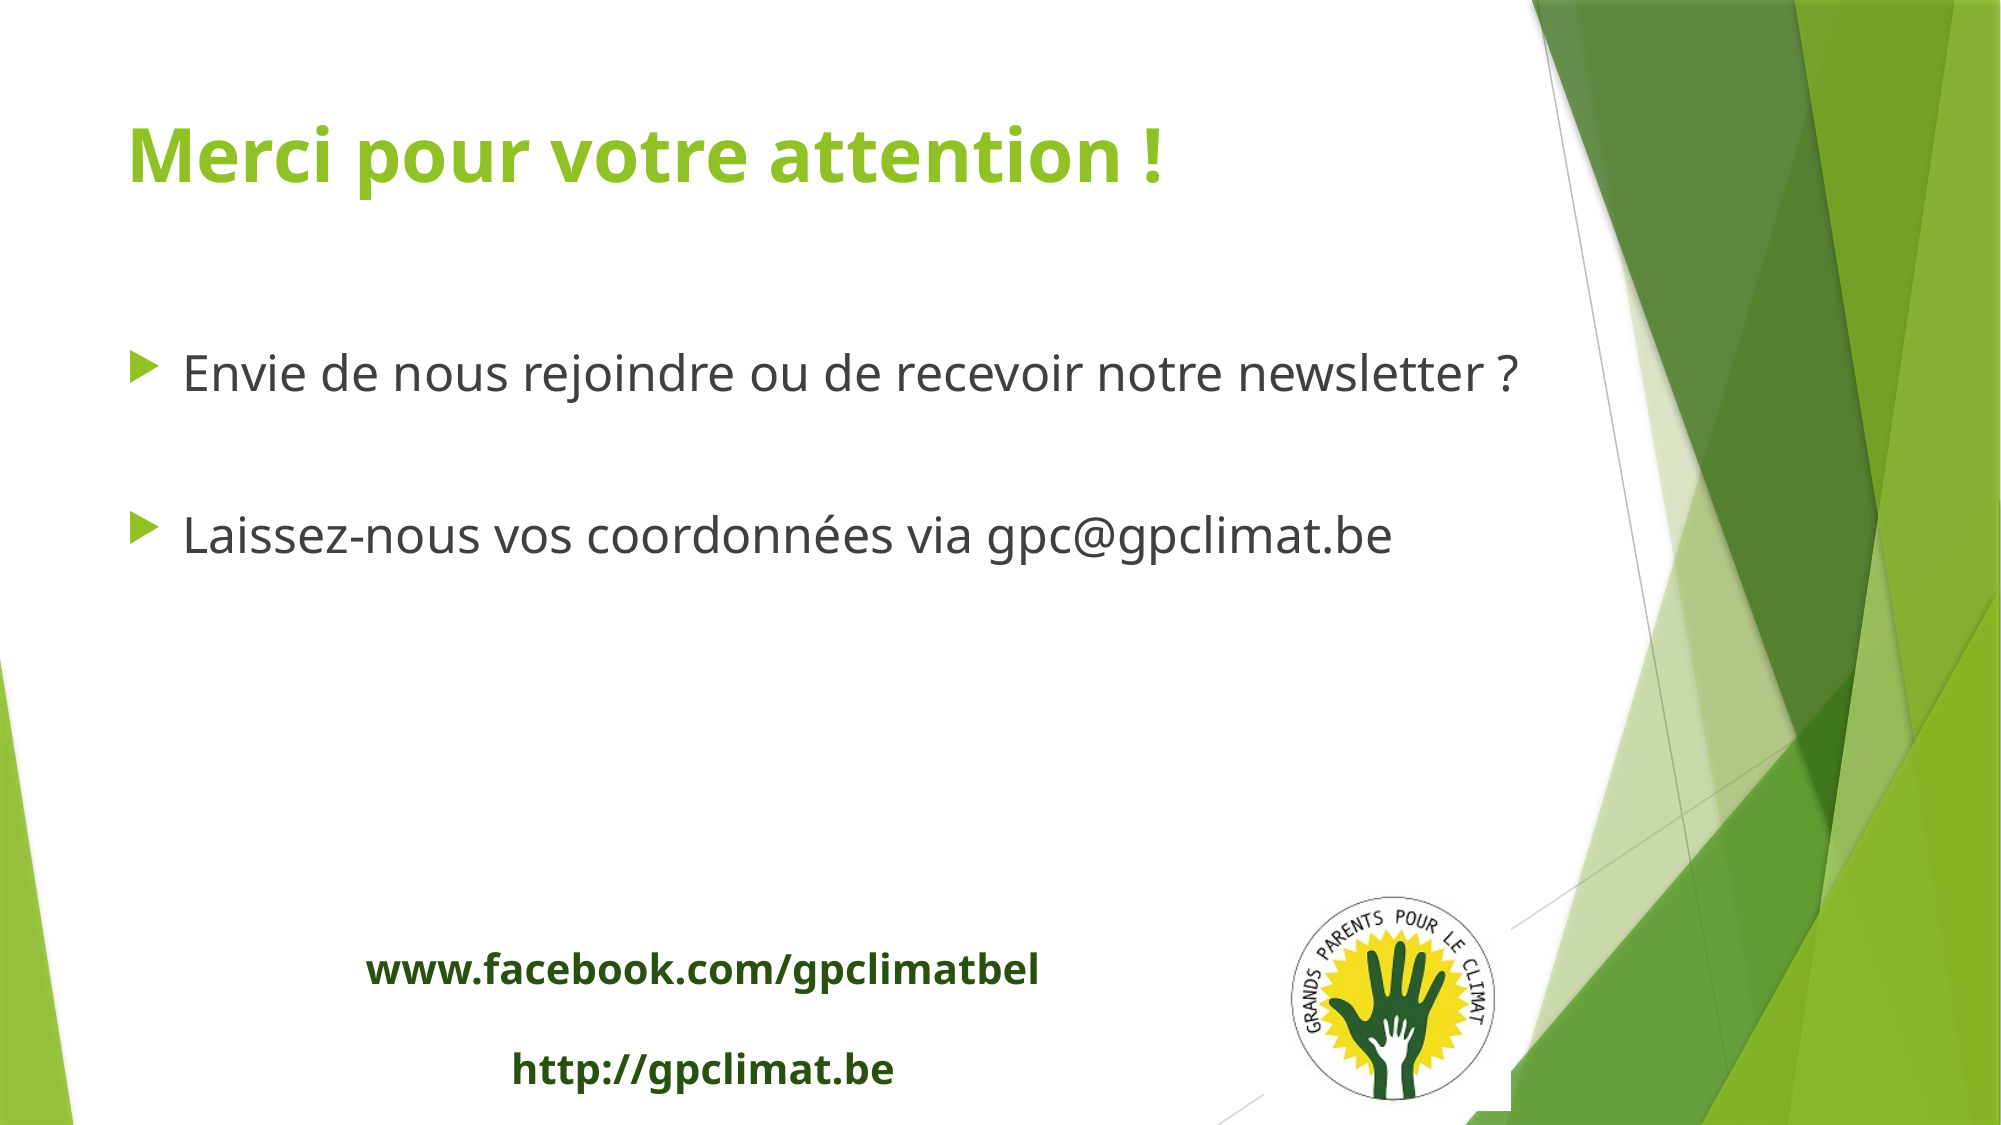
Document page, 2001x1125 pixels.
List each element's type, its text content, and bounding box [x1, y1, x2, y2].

picture [1264, 871, 1511, 1111]
title Merci pour votre attention ! [111, 99, 1522, 253]
list Envie de nous rejoindre ou de recevoir notre newsletter ? Laissez-nous vos coordonnées via gpc@gpclimat.be [111, 253, 1632, 679]
text_box www.facebook.com/gpclimatbel http://gpclimat.be [187, 935, 1219, 1125]
